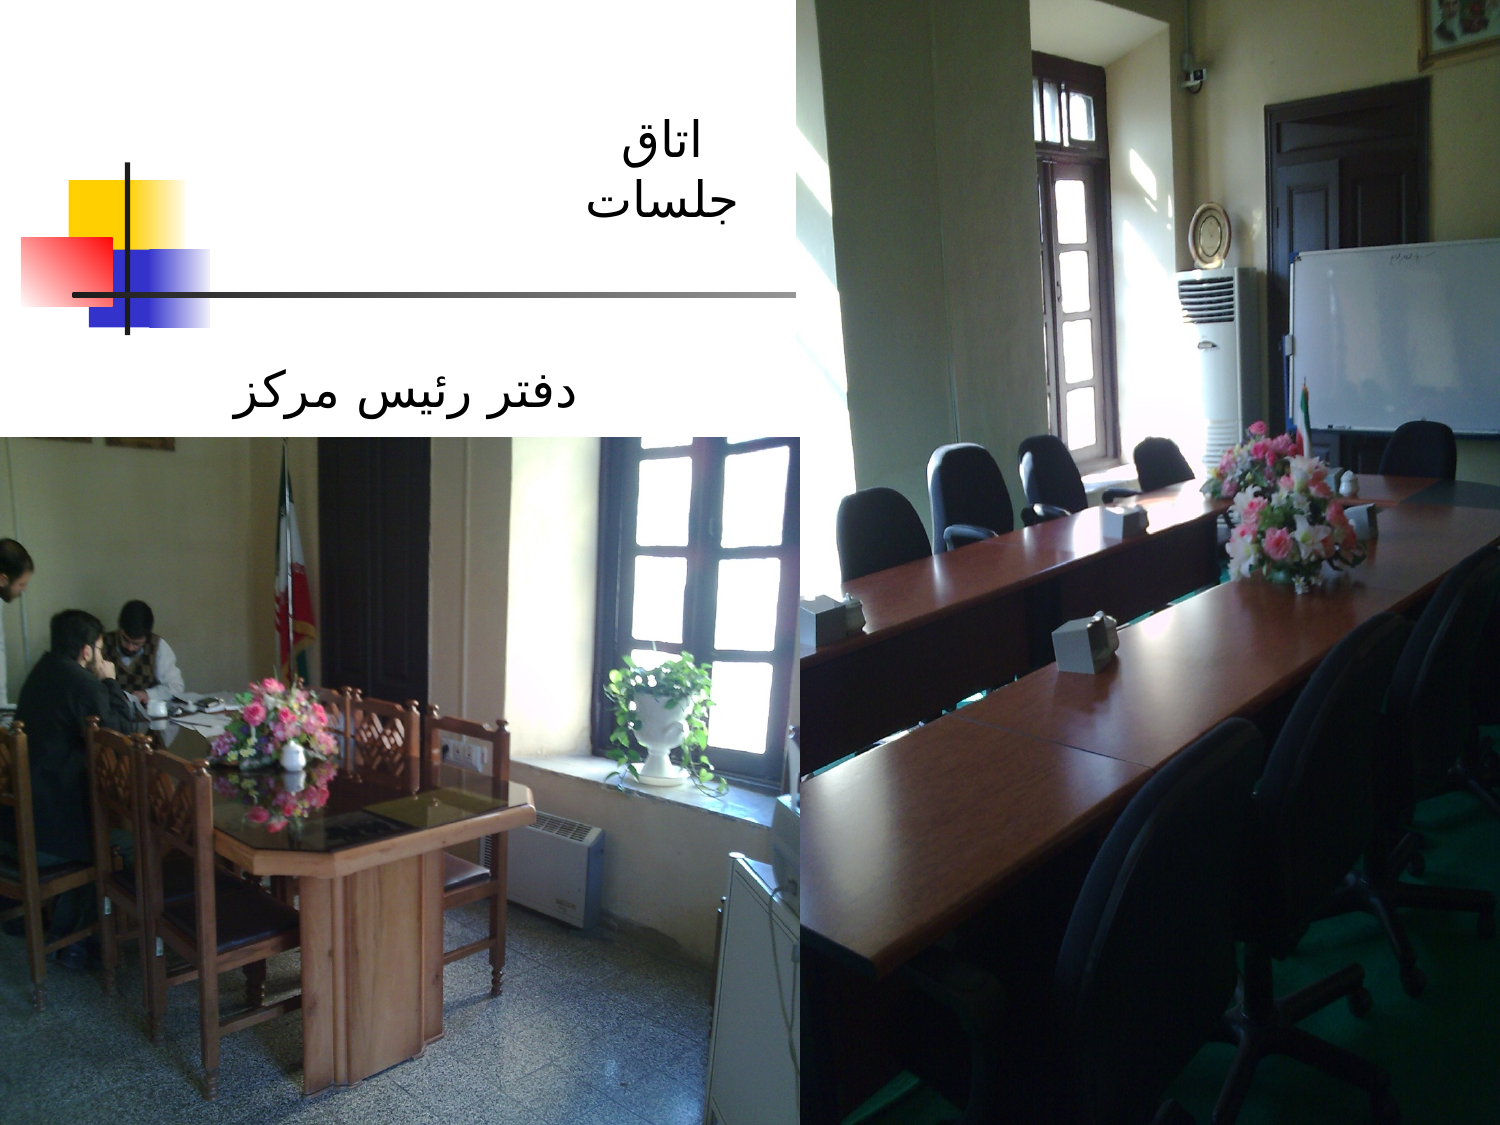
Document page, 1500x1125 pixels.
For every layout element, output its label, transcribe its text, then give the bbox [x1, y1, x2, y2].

text_box اتاق جلسات [525, 99, 791, 235]
picture [0, 0, 1500, 1125]
text_box دفتر رئیس مرکز [200, 349, 613, 425]
